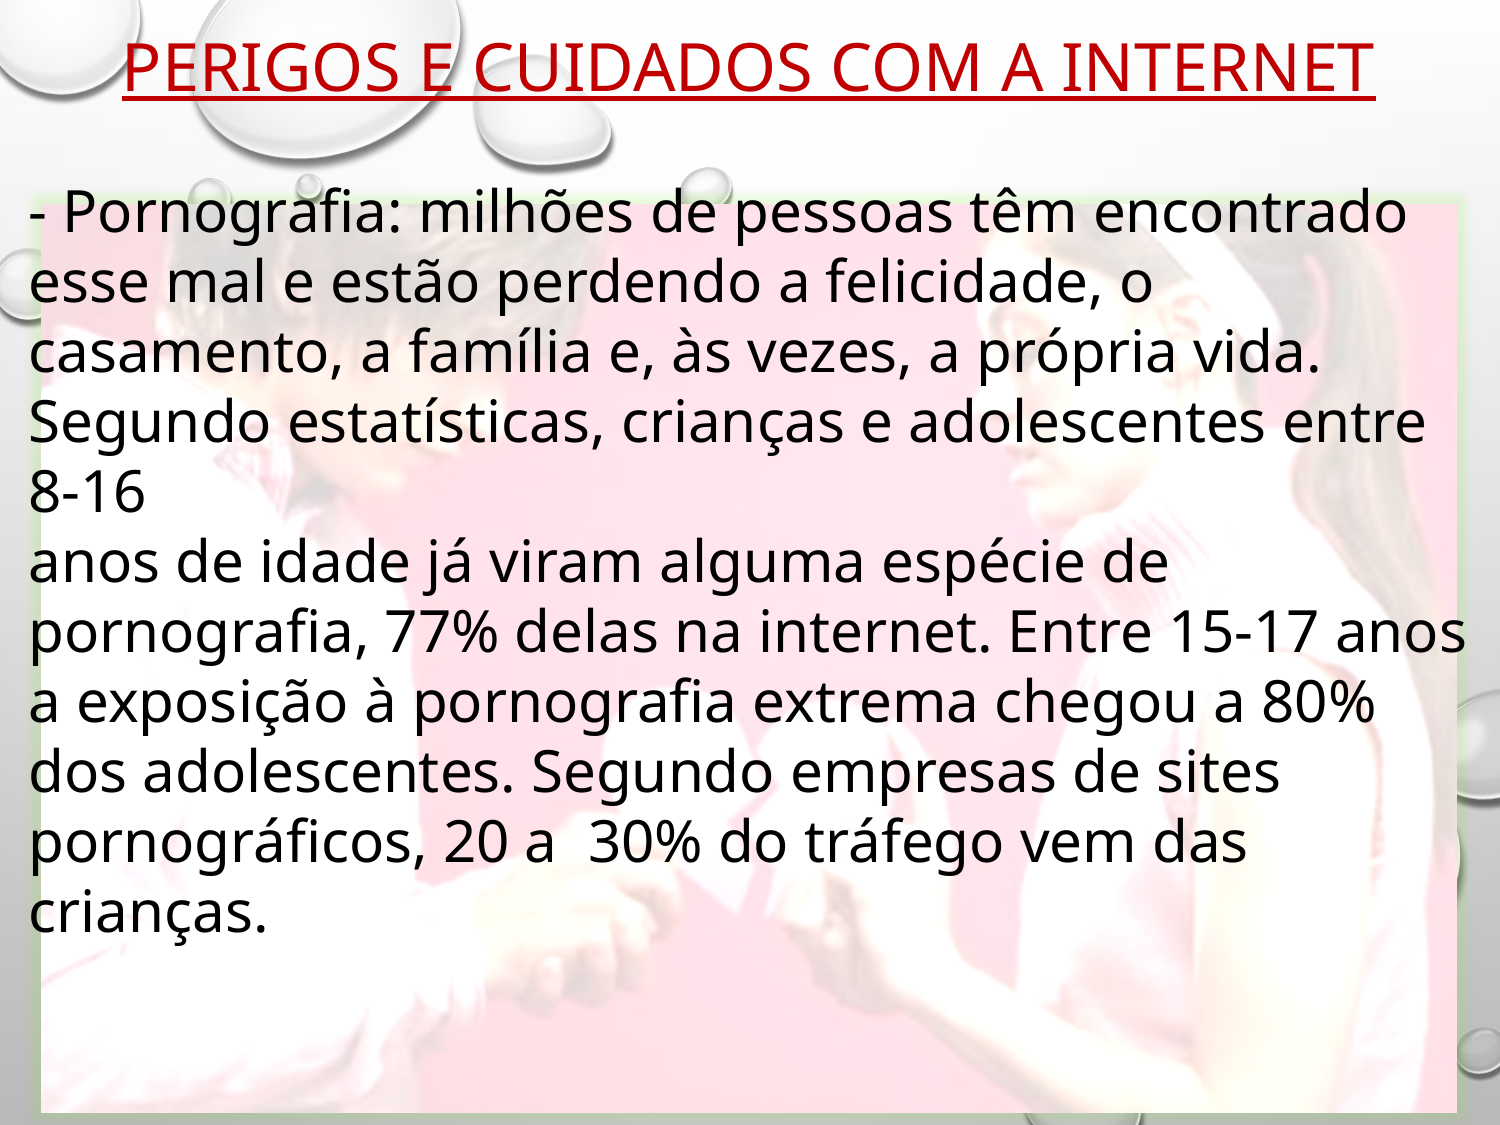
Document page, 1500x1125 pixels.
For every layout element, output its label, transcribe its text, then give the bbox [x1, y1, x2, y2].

picture [0, 0, 1500, 1125]
text_box PERIGOS E CUIDADOS COM A INTERNET - Pornografia: milhões de pessoas têm encontrado esse mal e estão perdendo a felicidade, o casamento, a família e, às vezes, a própria vida. Segundo estatísticas, crianças e adolescentes entre 8-16 anos de idade já viram alguma espécie de pornografia, 77% delas na internet. Entre 15-17 anos a exposição à pornografia extrema chegou a 80% dos adolescentes. Segundo empresas de sites pornográficos, 20 a 30% do tráfego vem das crianças. [13, 17, 1485, 1022]
